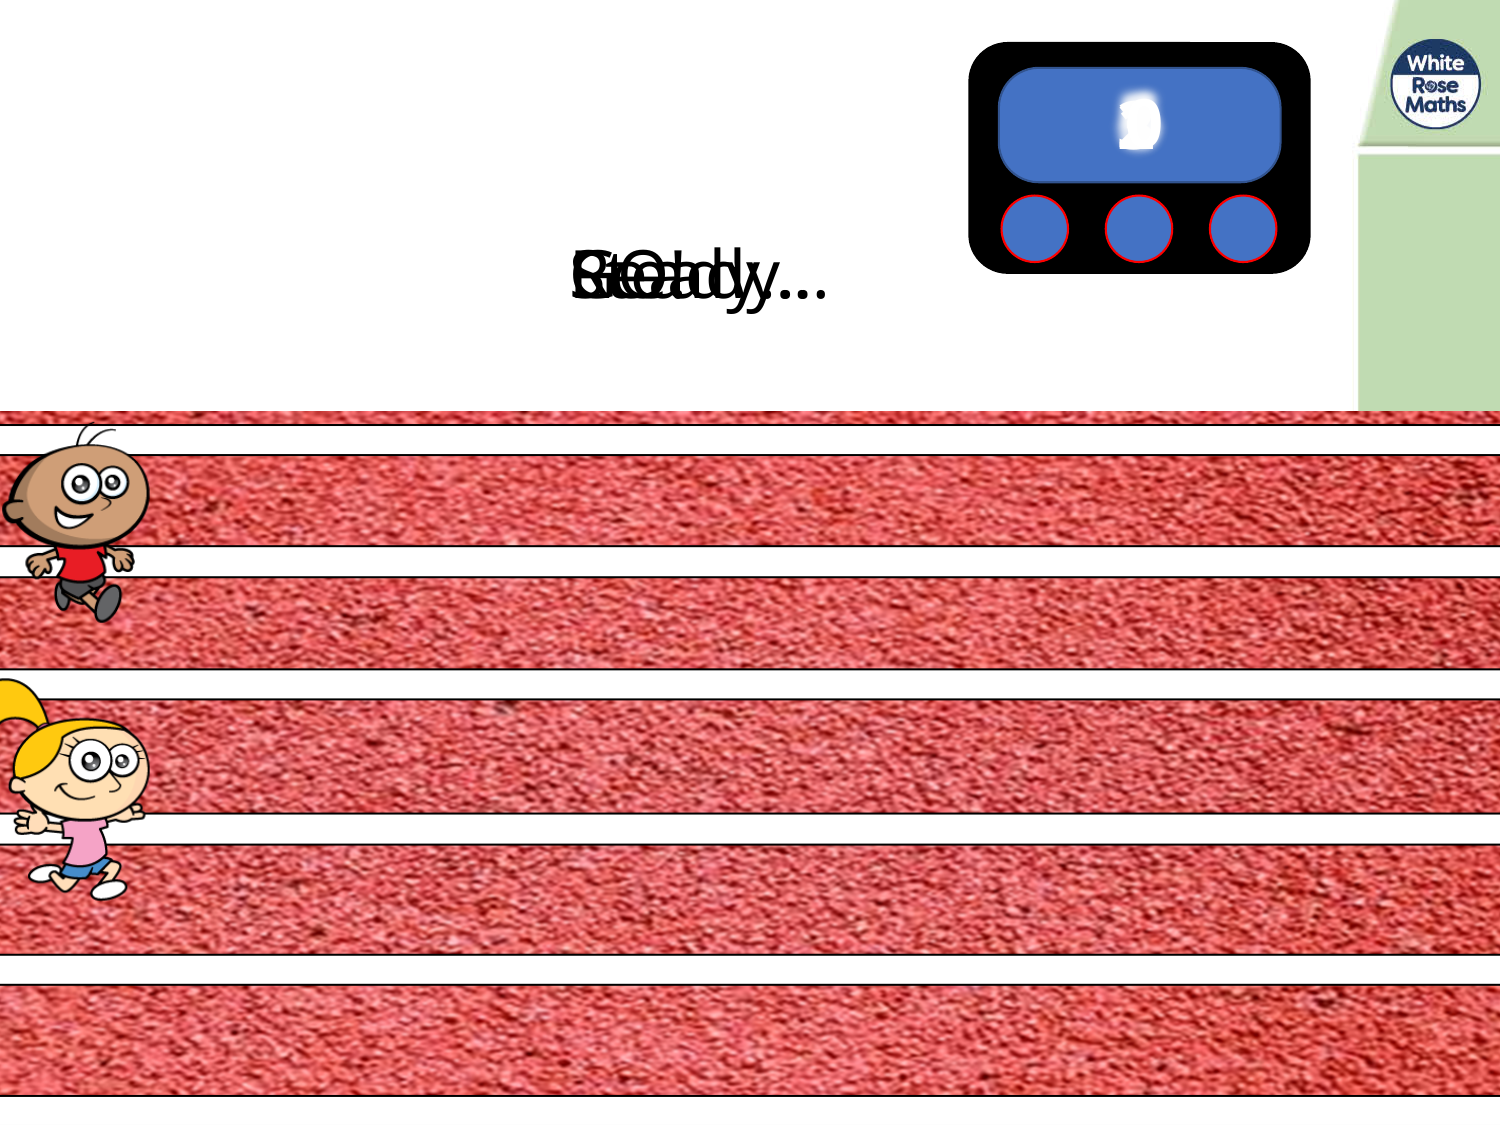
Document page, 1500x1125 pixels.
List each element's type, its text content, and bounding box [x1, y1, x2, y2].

picture [0, 0, 1500, 1125]
text_box 0 [1310, 72, 1492, 168]
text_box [969, 43, 1310, 273]
text_box GO! [554, 224, 936, 320]
